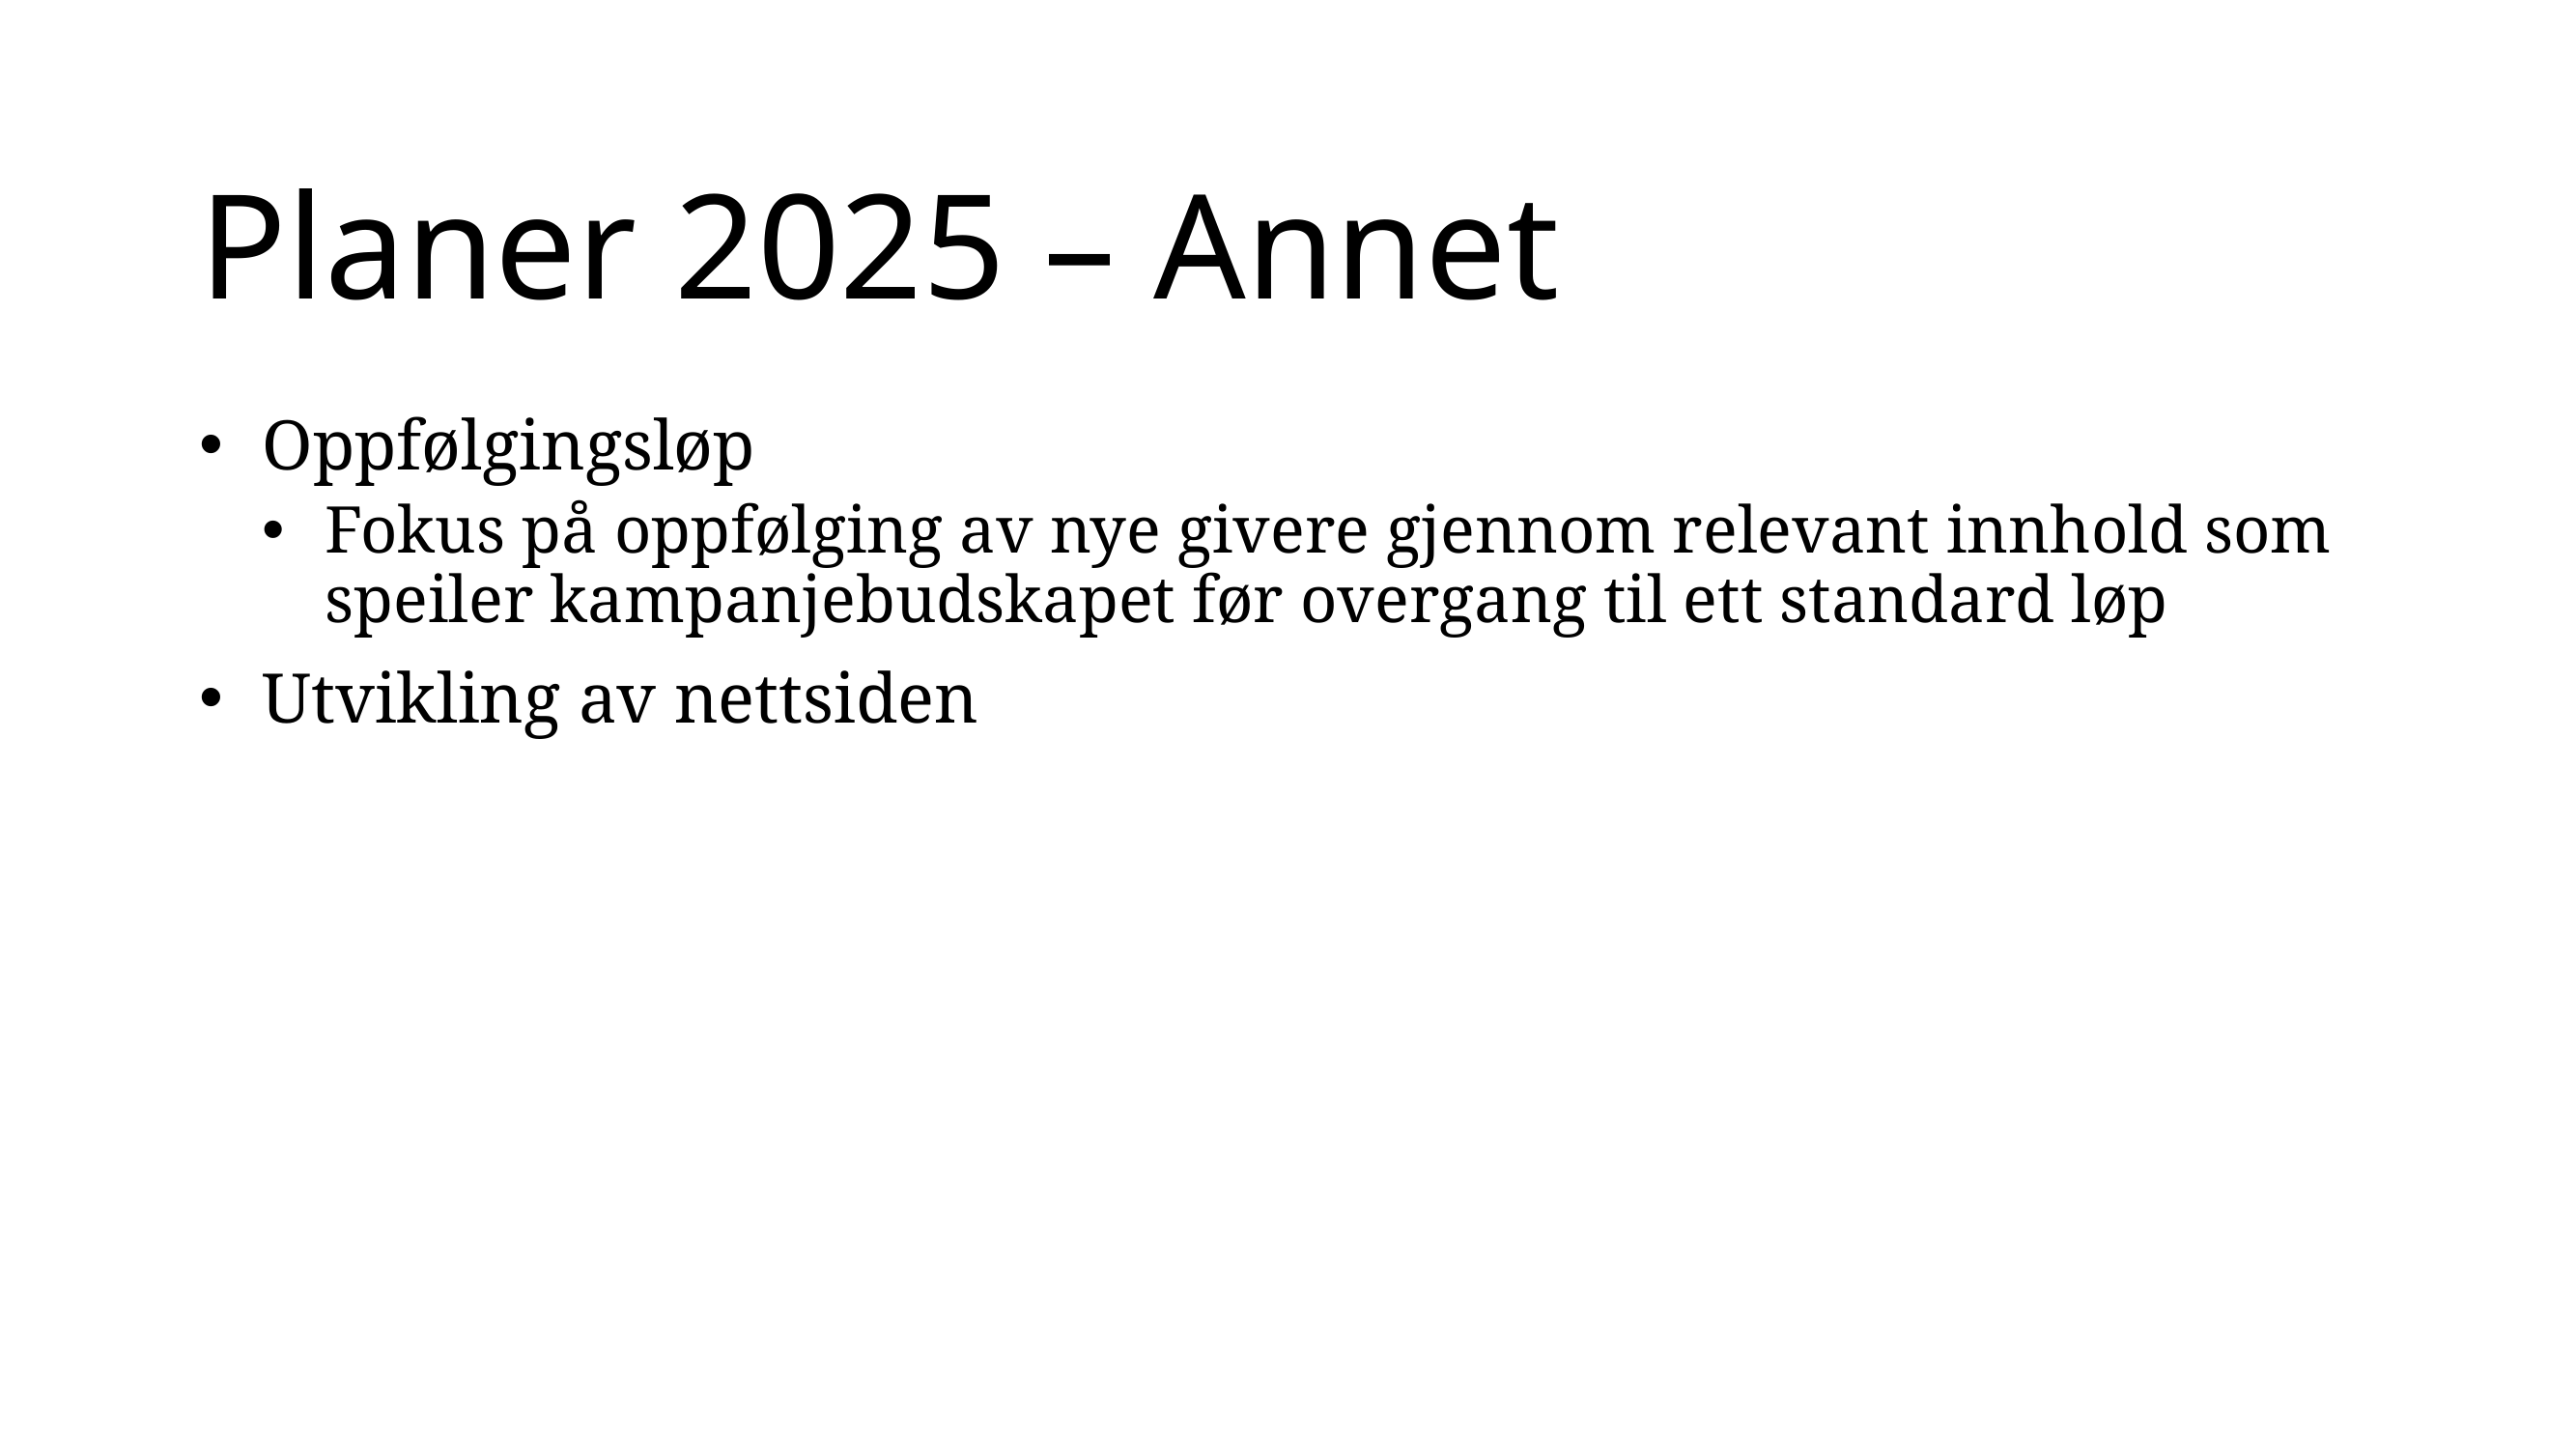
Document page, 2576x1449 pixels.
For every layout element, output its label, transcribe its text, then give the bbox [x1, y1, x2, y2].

title Planer 2025 – Annet [199, 45, 2396, 331]
list Oppfølgingsløp Fokus på oppfølging av nye givere gjennom relevant innhold som speiler kampanjebudskapet før overgang til ett standard løp Utvikling av nettsiden [199, 411, 2396, 1278]
